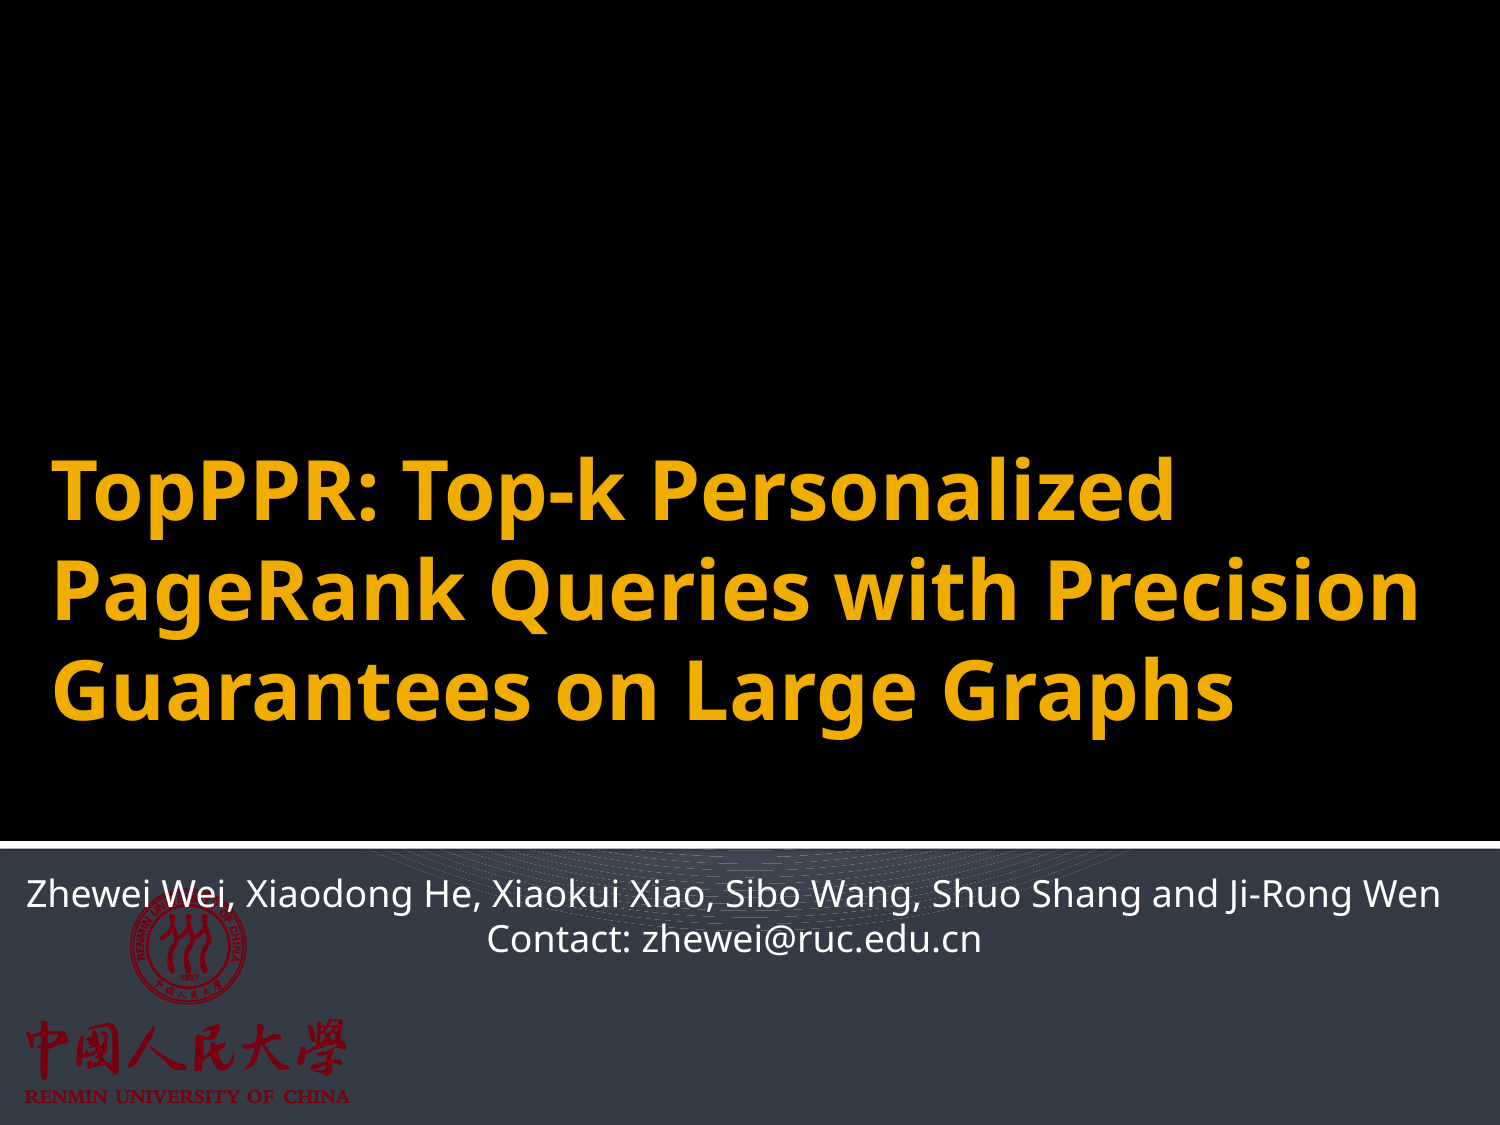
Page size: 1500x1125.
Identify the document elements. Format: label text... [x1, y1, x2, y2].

text_box Zhewei Wei, Xiaodong He, Xiaokui Xiao, Sibo Wang, Shuo Shang and Ji-Rong Wen Contact: zhewei@ruc.edu.cn [11, 862, 1458, 1013]
title TopPPR: Top-k Personalized PageRank Queries with Precision Guarantees on Large Graphs [35, 437, 1474, 712]
picture [24, 887, 350, 1104]
